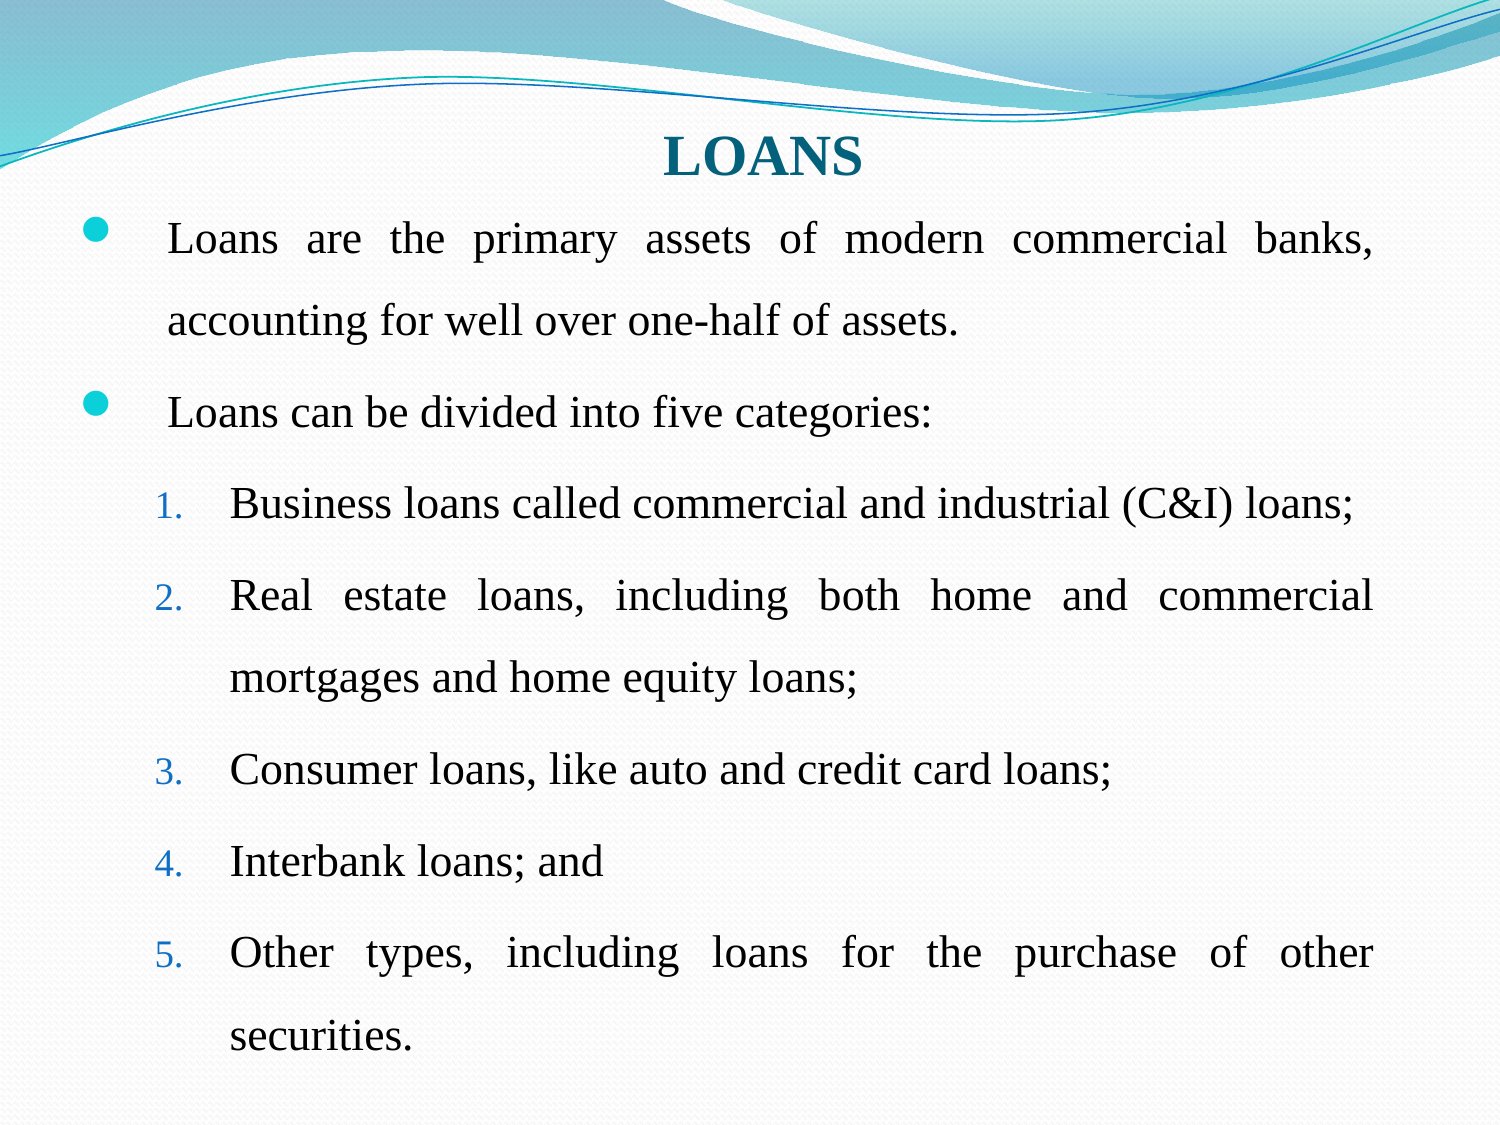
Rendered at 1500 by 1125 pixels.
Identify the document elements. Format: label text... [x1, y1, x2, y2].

list Loans are the primary assets of modern commercial banks, accounting for well over one-half of assets. Loans can be divided into five categories: Business loans called commercial and industrial (C&I) loans; Real estate loans, including both home and commercial mortgages and home equity loans; Consumer loans, like auto and credit card loans; Interbank loans; and Other types, including loans for the purchase of other securities. [64, 172, 1390, 1035]
title LOANS [88, 0, 1439, 188]
